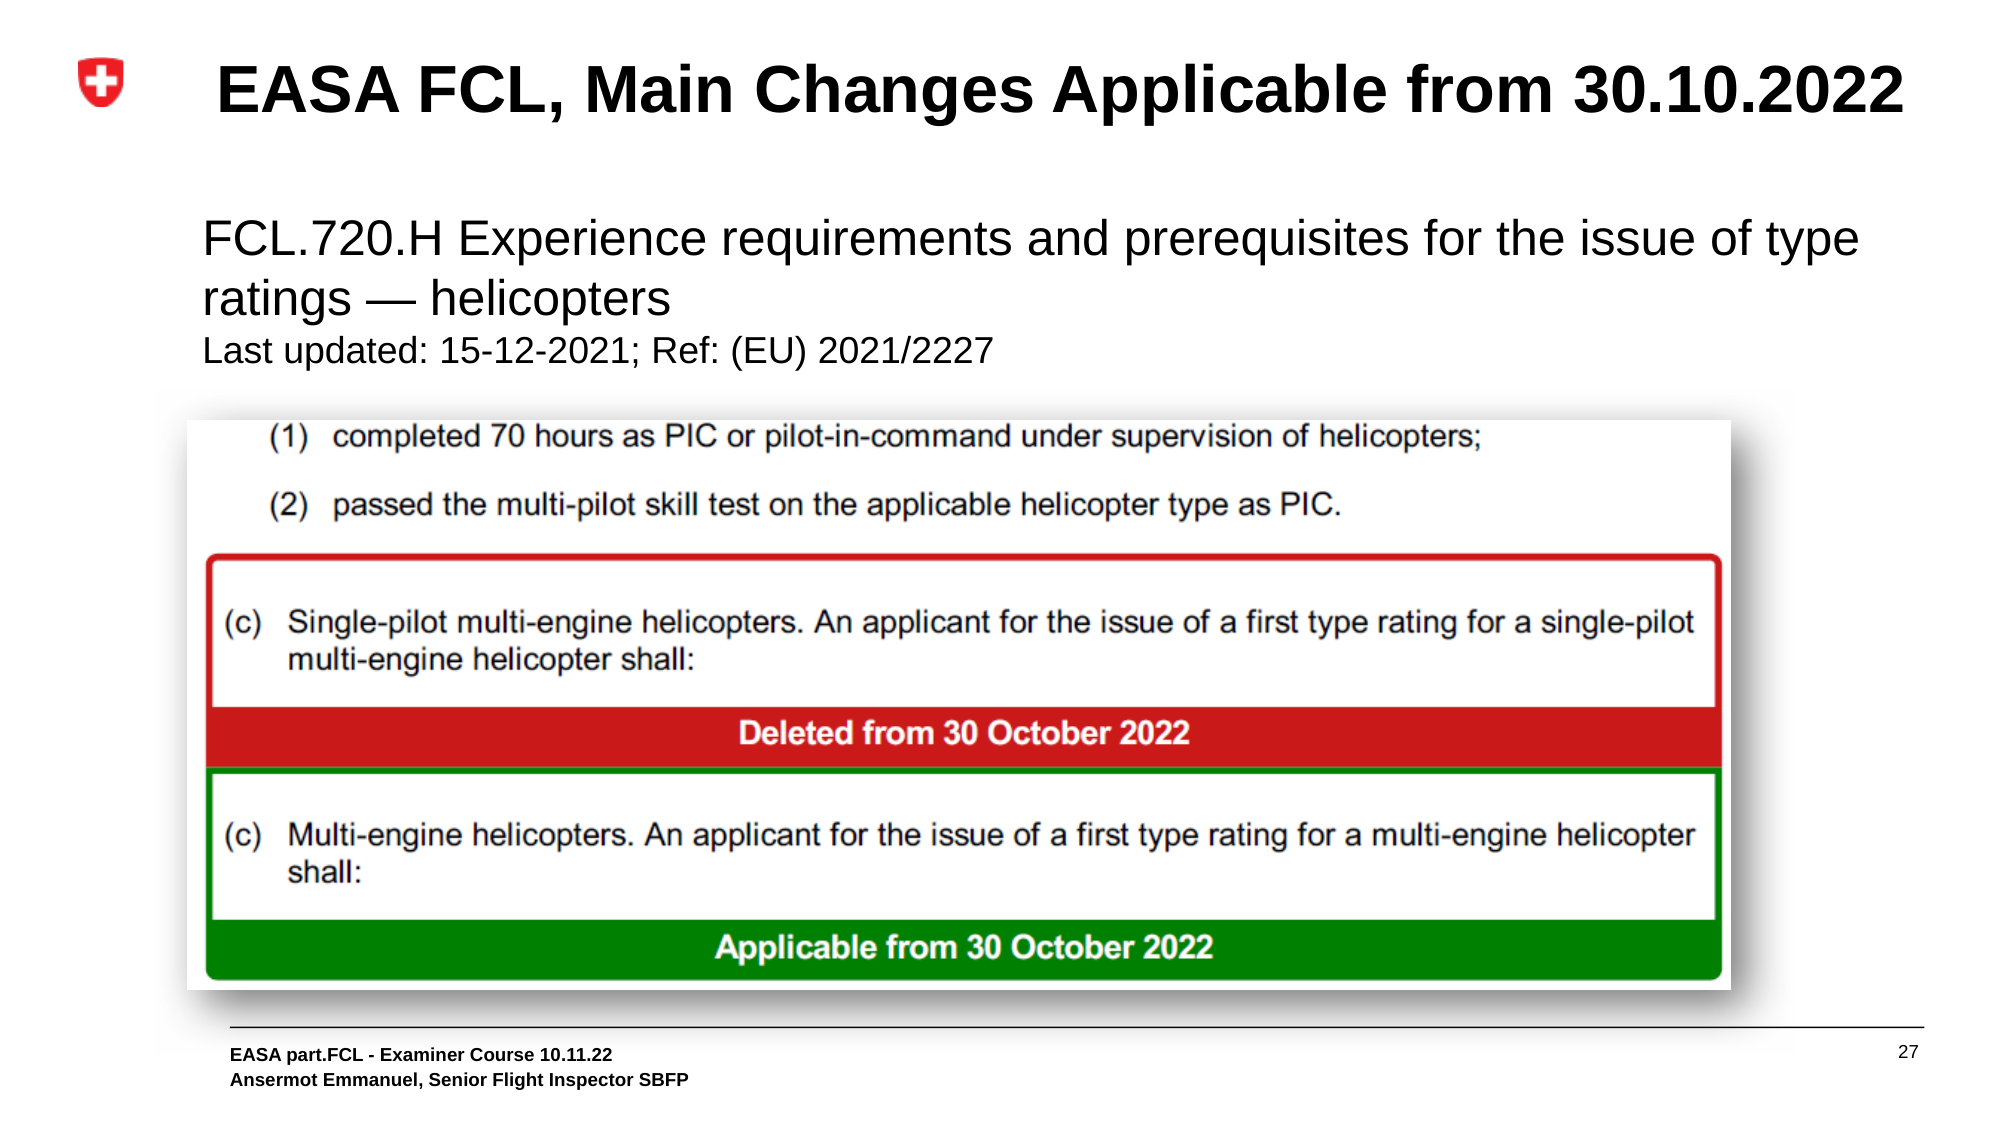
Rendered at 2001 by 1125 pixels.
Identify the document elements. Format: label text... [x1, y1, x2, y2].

slide_number 27 [1821, 1040, 1919, 1070]
footer EASA part.FCL - Examiner Course 10.11.22 Ansermot Emmanuel, Senior Flight Inspector SBFP [229, 1040, 1177, 1095]
text_box FCL.720.H Experience requirements and prerequisites for the issue of type ratings — helicopters Last updated: 15-12-2021; Ref: (EU) 2021/2227 [187, 198, 1919, 378]
title EASA FCL, Main Changes Applicable from 30.10.2022 [216, 50, 1951, 199]
picture [187, 420, 1731, 990]
